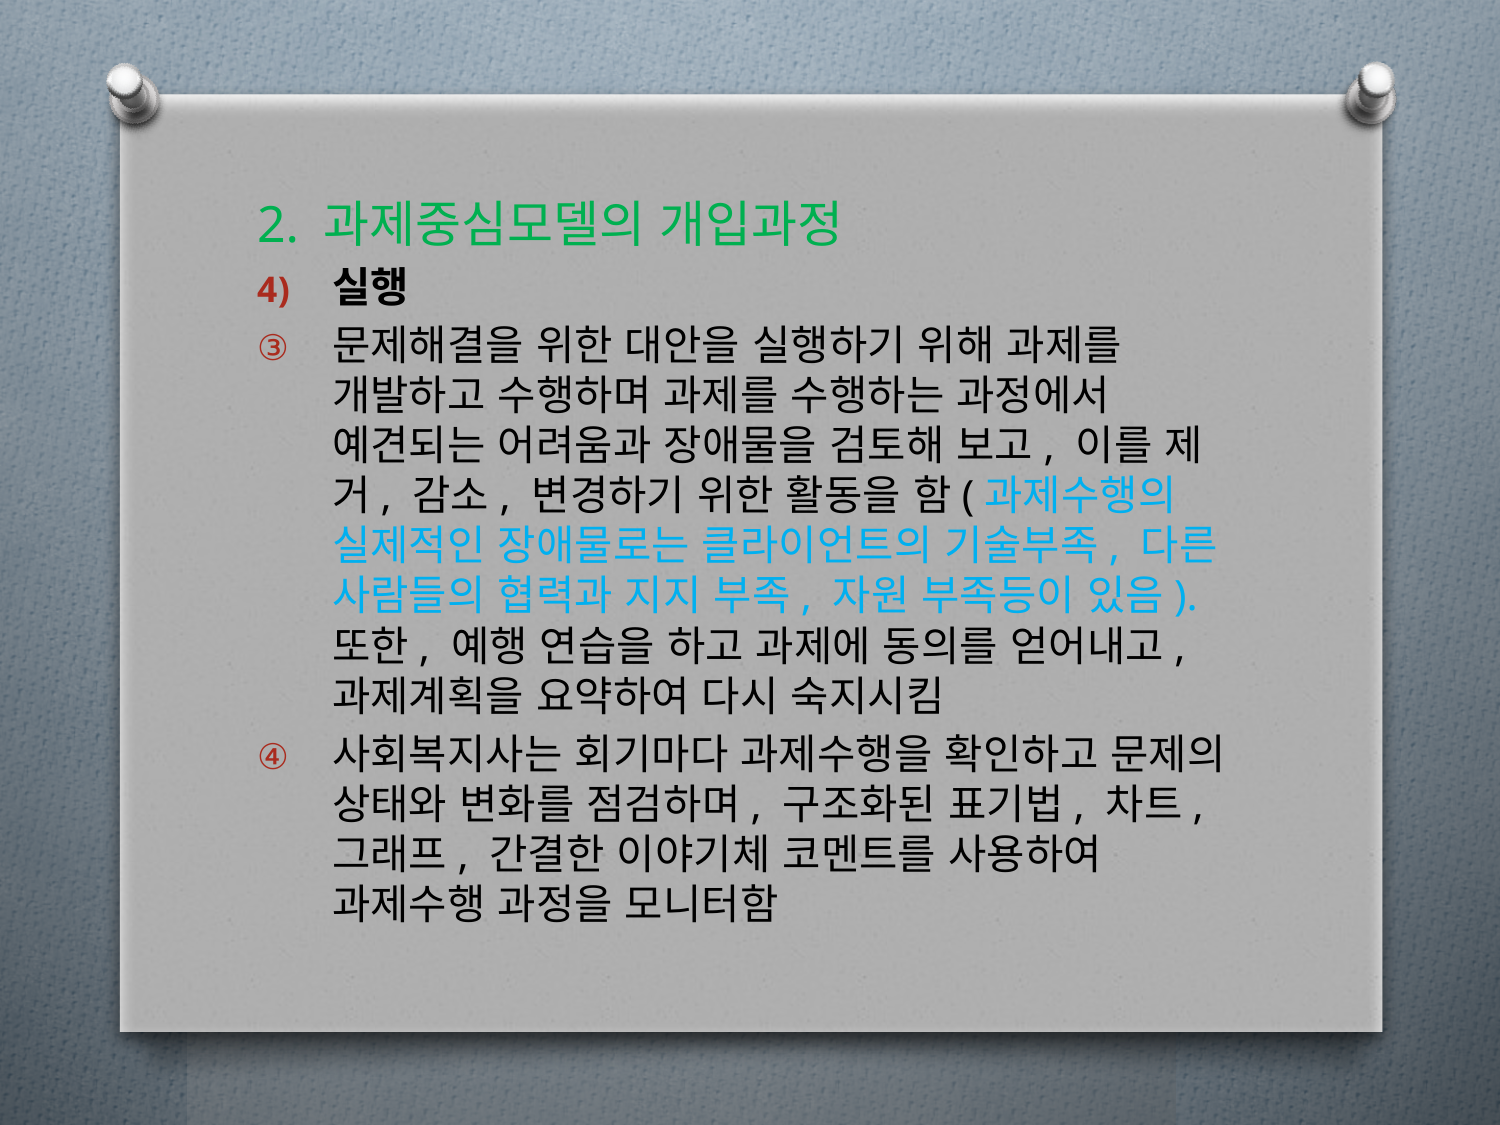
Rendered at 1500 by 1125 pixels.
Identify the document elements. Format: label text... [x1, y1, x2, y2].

picture [1317, 35, 1439, 156]
list 2. 과제중심모델의 개입과정 실행 문제해결을 위한 대안을 실행하기 위해 과제를 개발하고 수행하며 과제를 수행하는 과정에서 예견되는 어려움과 장애물을 검토해 보고, 이를 제거, 감소, 변경하기 위한 활동을 함(과제수행의 실제적인 장애물로는 클라이언트의 기술부족, 다른 사람들의 협력과 지지 부족, 자원 부족등이 있음). 또한, 예행 연습을 하고 과제에 동의를 얻어내고, 과제계획을 요약하여 다시 숙지시킴 사회복지사는 회기마다 과제수행을 확인하고 문제의 상태와 변화를 점검하며, 구조화된 표기법, 차트, 그래프, 간결한 이야기체 코멘트를 사용하여 과제수행 과정을 모니터함 [242, 184, 1259, 941]
picture [75, 29, 198, 153]
